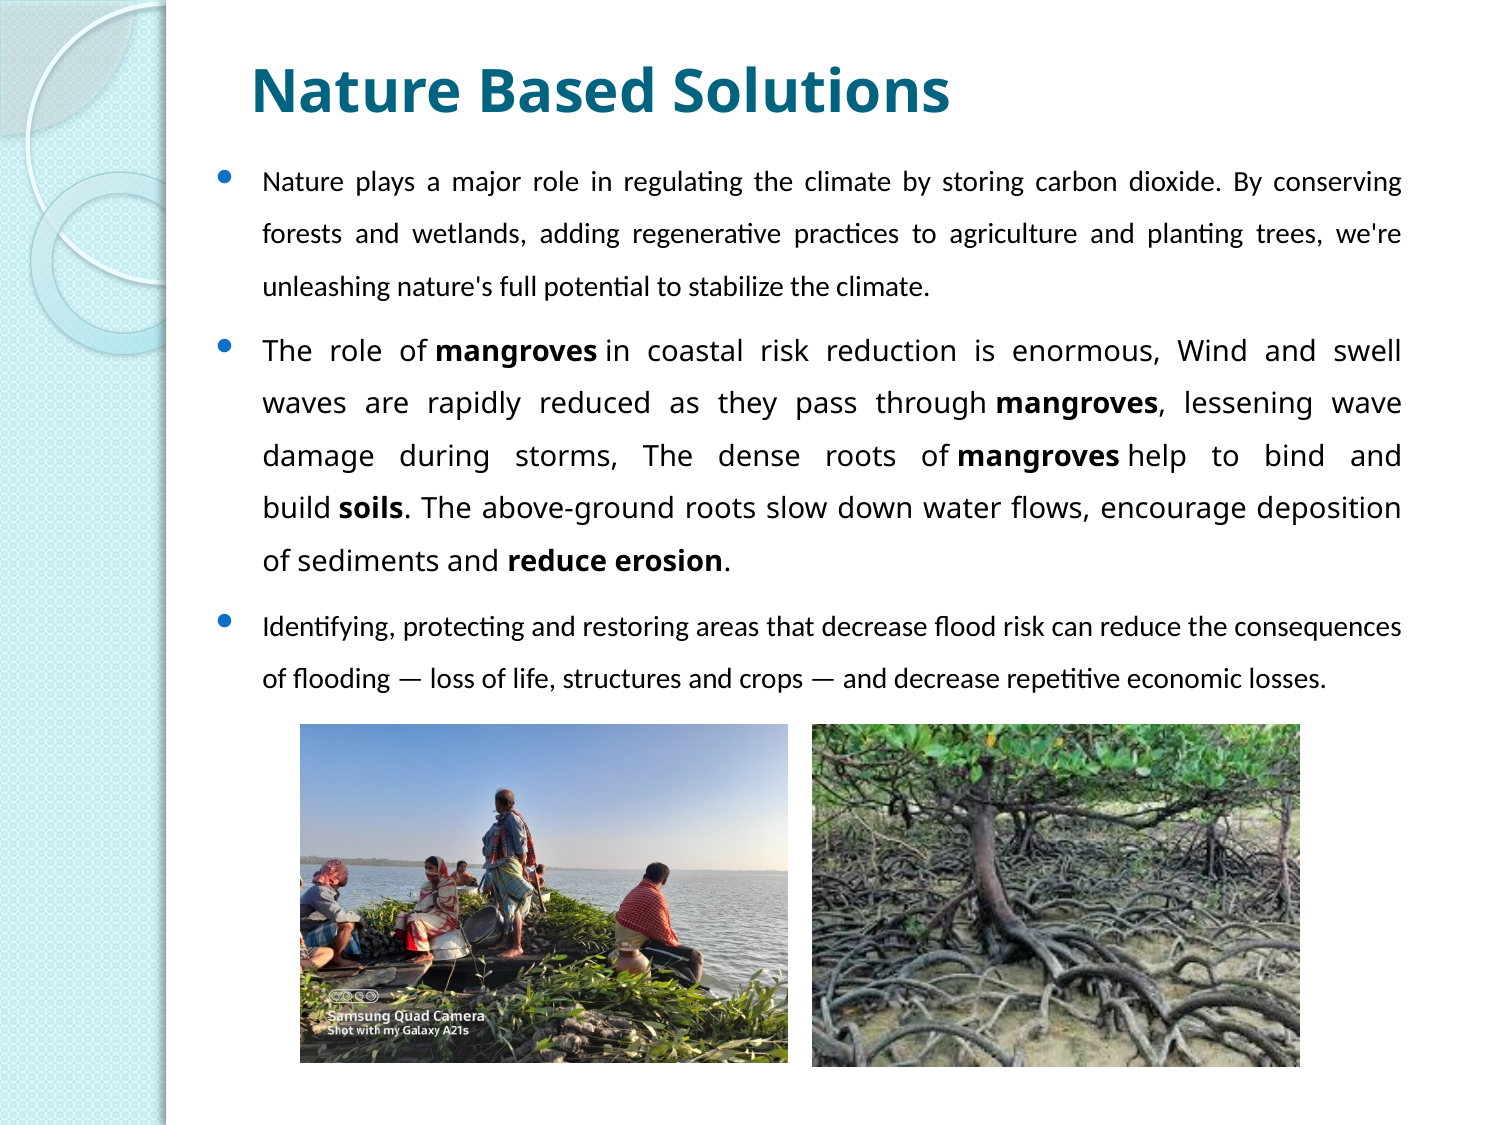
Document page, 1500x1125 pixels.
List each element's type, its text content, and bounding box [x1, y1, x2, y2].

picture [812, 724, 1301, 1068]
title Nature Based Solutions [235, 45, 1466, 233]
list Nature plays a major role in regulating the climate by storing carbon dioxide. By conserving forests and wetlands, adding regenerative practices to agriculture and planting trees, we're unleashing nature's full potential to stabilize the climate. The role of mangroves in coastal risk reduction is enormous, Wind and swell waves are rapidly reduced as they pass through mangroves, lessening wave damage during storms, The dense roots of mangroves help to bind and build soils. The above-ground roots slow down water flows, encourage deposition of sediments and reduce erosion. Identifying, protecting and restoring areas that decrease flood risk can reduce the consequences of flooding — loss of life, structures and crops — and decrease repetitive economic losses. [187, 137, 1418, 925]
picture [299, 724, 788, 1063]
